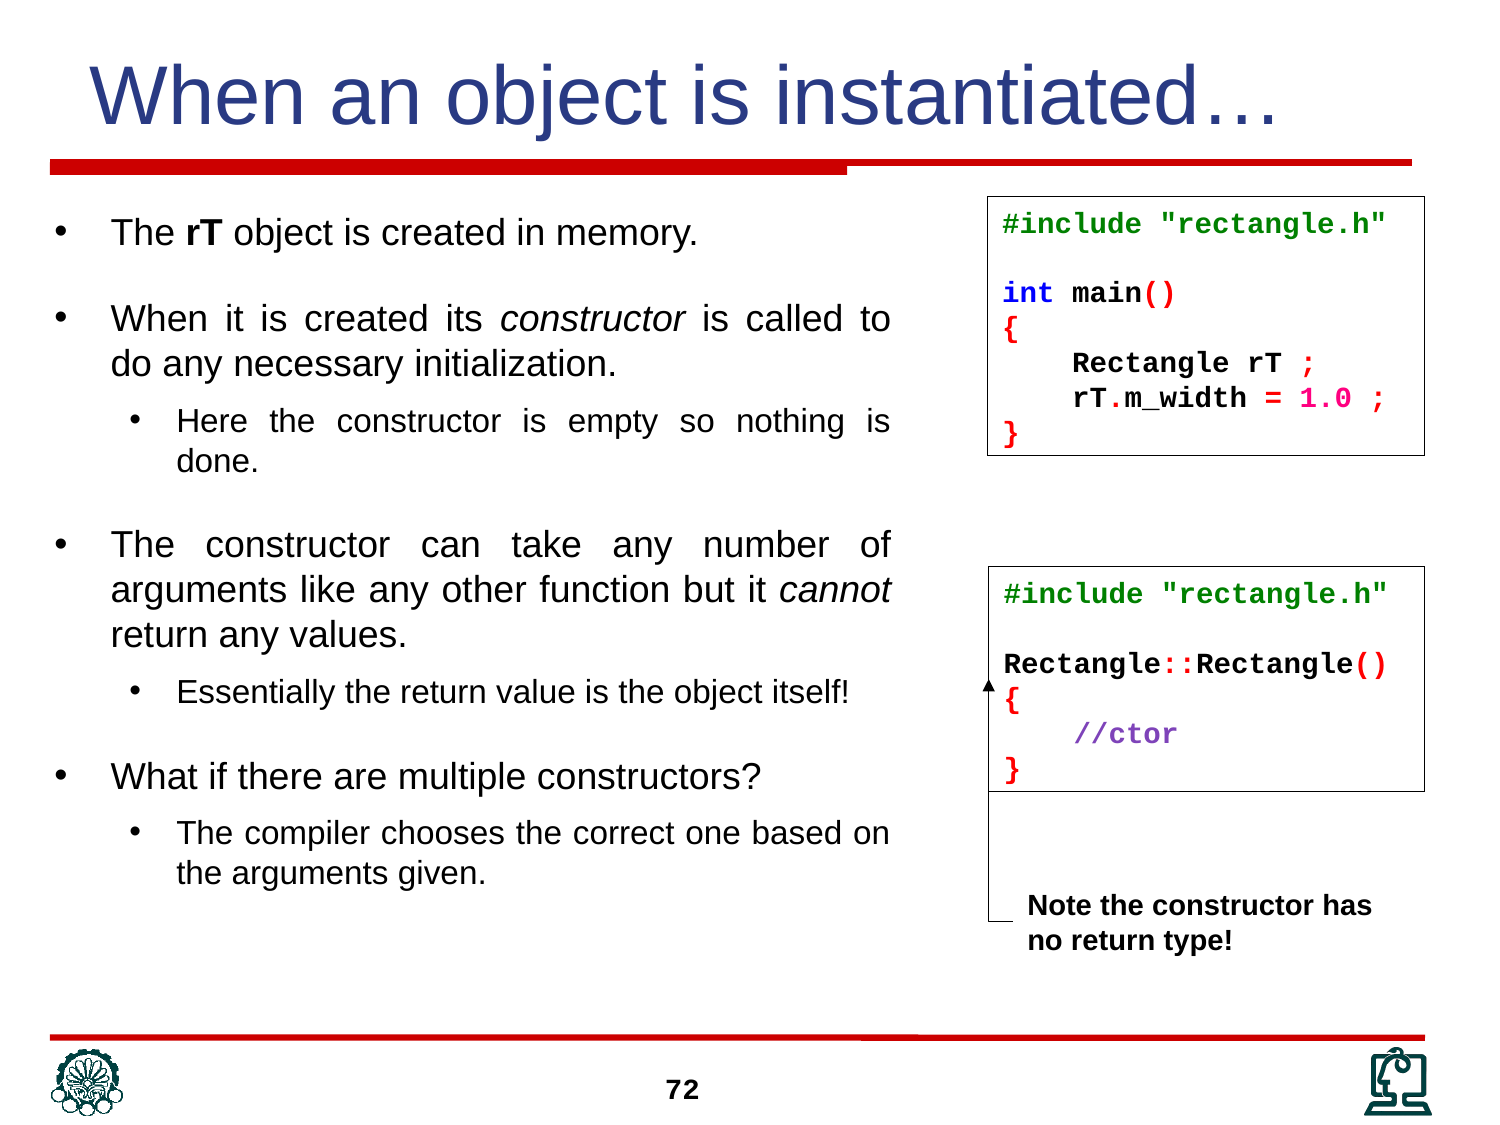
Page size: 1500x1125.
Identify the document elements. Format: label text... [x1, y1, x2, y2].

picture [50, 1047, 125, 1118]
text_box Note the constructor has no return type! [1012, 879, 1396, 964]
slide_number 72 [650, 1062, 750, 1123]
text_box #include "rectangle.h" int main() { Rectangle rT ; rT.m_width = 1.0 ; } [987, 196, 1425, 456]
list The rT object is created in memory. When it is created its constructor is called to do any necessary initialization. Here the constructor is empty so nothing is done. The constructor can take any number of arguments like any other function but it cannot return any values. Essentially the return value is the object itself! What if there are multiple constructors? The compiler chooses the correct one based on the arguments given. [39, 200, 907, 1025]
title When an object is instantiated… [75, 24, 1375, 150]
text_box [988, 680, 1013, 923]
text_box #include "rectangle.h" Rectangle::Rectangle() { //ctor } [988, 566, 1425, 792]
picture [1362, 1045, 1438, 1119]
